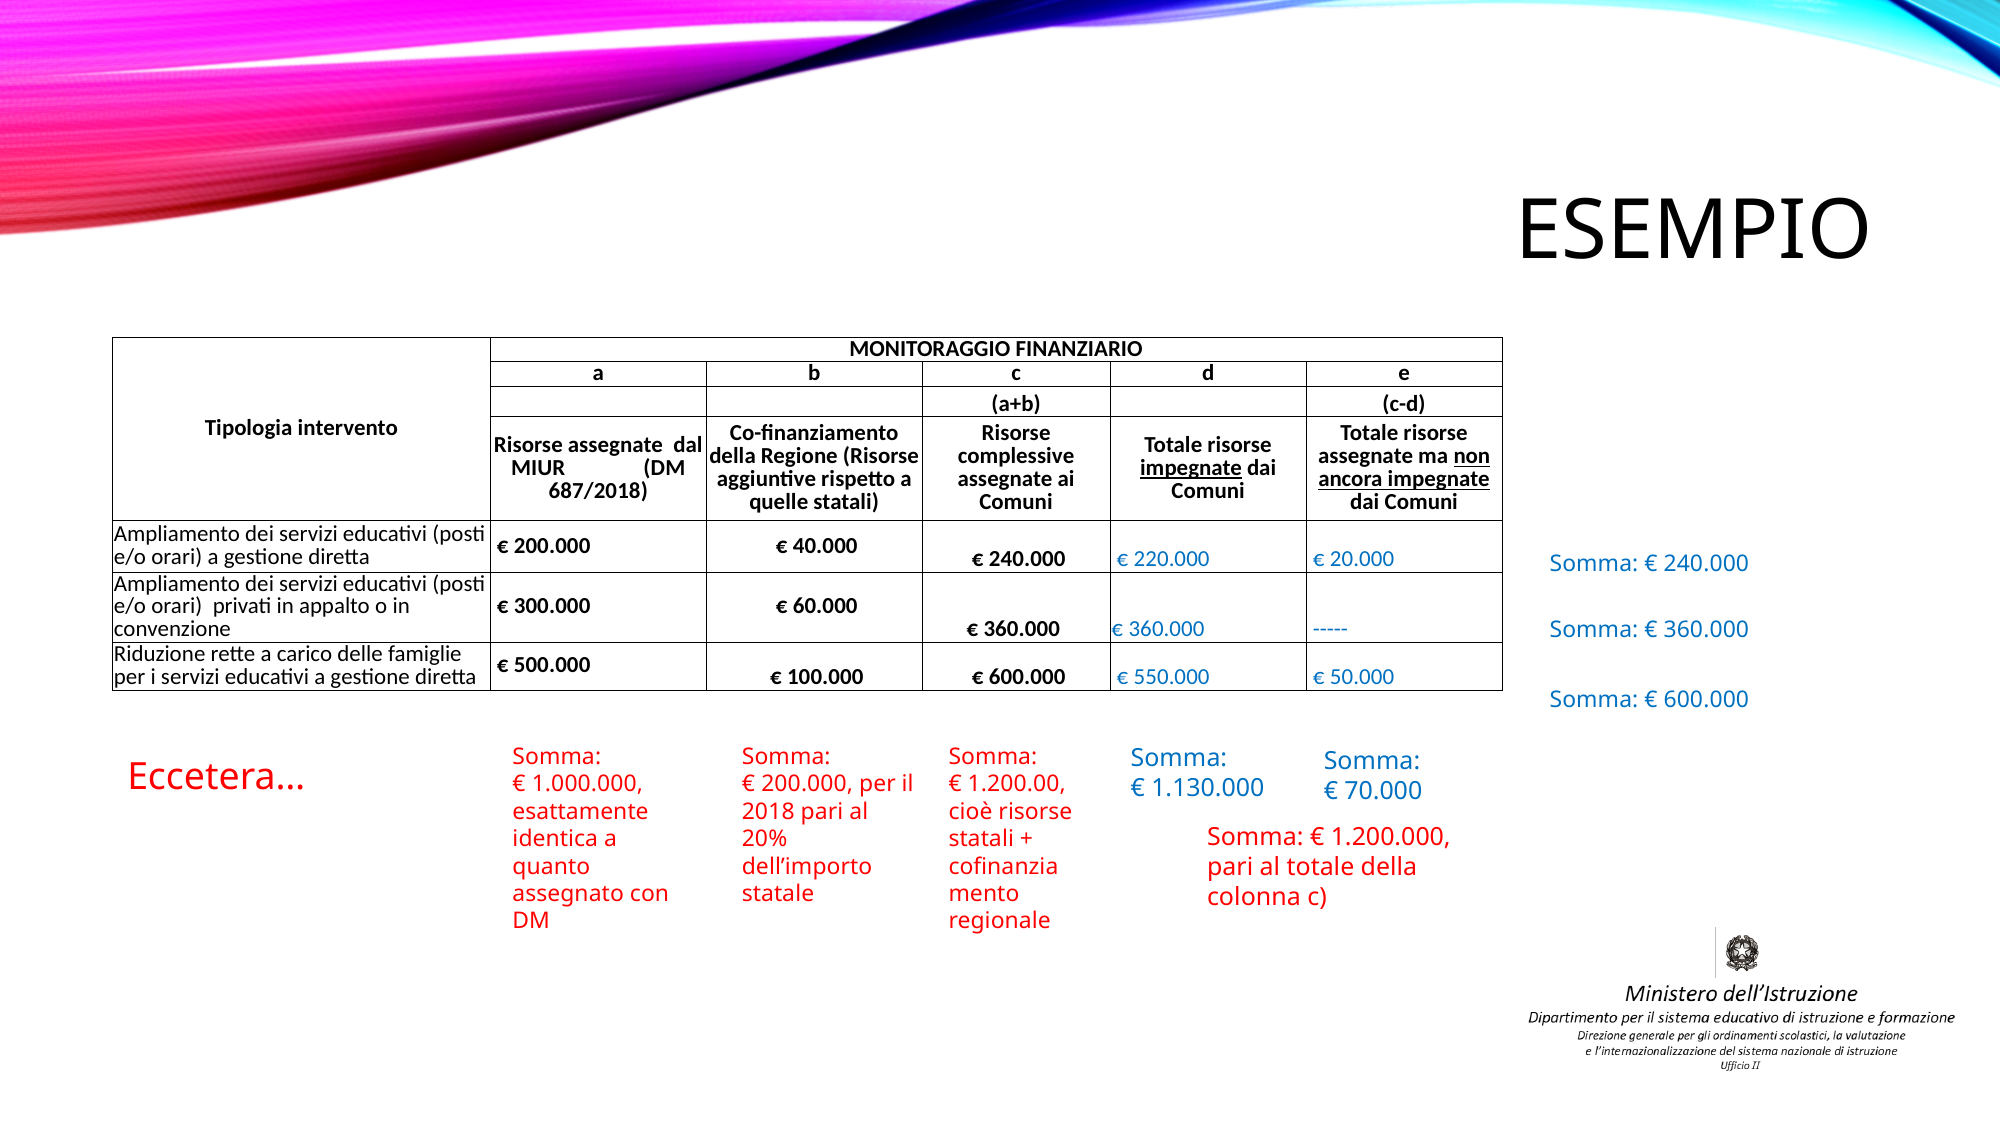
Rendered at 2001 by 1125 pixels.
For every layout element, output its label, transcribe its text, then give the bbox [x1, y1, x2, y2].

picture [0, 0, 2000, 237]
table_cell € 550.000 [1111, 643, 1306, 690]
table_cell Ampliamento dei servizi educativi (posti e/o orari) privati in appalto o in convenzione [113, 573, 490, 642]
text_box Somma: € 1.200.00, cioè risorse statali + cofinanziamento regionale [933, 733, 1090, 941]
table_cell Ampliamento dei servizi educativi (posti e/o orari) a gestione diretta [113, 521, 490, 572]
picture [1519, 926, 1963, 1073]
picture [1890, 0, 2000, 75]
table_cell Totale risorse assegnate ma non ancora impegnate dai Comuni [1307, 417, 1502, 520]
text_box Somma: € 200.000, per il 2018 pari al 20% dell’importo statale [727, 733, 933, 914]
table_cell Risorse assegnate dal MIUR (DM 687/2018) [491, 417, 706, 520]
table_cell Risorse complessive assegnate ai Comuni [923, 417, 1110, 520]
table_cell € 300.000 [491, 573, 706, 642]
table_cell (a+b) [923, 387, 1110, 416]
table_cell d [1111, 362, 1306, 386]
text_box Eccetera… [112, 744, 475, 805]
table_cell € 360.000 [1111, 573, 1306, 642]
table_cell € 360.000 [923, 573, 1110, 642]
text_box Somma: € 360.000 [1534, 607, 1776, 650]
table_cell Co-finanziamento della Regione (Risorse aggiuntive rispetto a quelle statali) [707, 417, 922, 520]
table_header MONITORAGGIO FINANZIARIO [491, 338, 1502, 361]
text_box Somma: € 1.000.000, esattamente identica a quanto assegnato con DM [497, 733, 705, 941]
text_box Somma: € 600.000 [1534, 677, 1776, 720]
table_cell € 20.000 [1307, 521, 1502, 572]
table_cell a [491, 362, 706, 386]
table_cell € 100.000 [707, 643, 922, 690]
table_cell (c-d) [1307, 387, 1502, 416]
text_box Somma: € 240.000 [1534, 541, 1776, 584]
table_cell € 600.000 [923, 643, 1110, 690]
table_cell € 40.000 [707, 521, 922, 572]
table_cell c [923, 362, 1110, 386]
table_header Tipologia intervento [113, 338, 490, 520]
table_cell € 240.000 [923, 521, 1110, 572]
table_cell € 220.000 [1111, 521, 1306, 572]
title ESEMPIO [474, 125, 1888, 338]
table_cell b [707, 362, 922, 386]
picture [1910, 0, 2000, 45]
table_cell e [1307, 362, 1502, 386]
table_cell [1111, 387, 1306, 416]
table_cell € 500.000 [491, 643, 706, 690]
table_cell [491, 387, 706, 416]
table_cell € 50.000 [1307, 643, 1502, 690]
table_cell ----- [1307, 573, 1502, 642]
table_cell Totale risorse impegnate dai Comuni [1111, 417, 1306, 520]
table_cell € 200.000 [491, 521, 706, 572]
text_box Somma: € 1.200.000, pari al totale della colonna c) [1192, 813, 1467, 918]
table_cell [707, 387, 922, 416]
text_box Somma: € 1.130.000 [1115, 733, 1296, 809]
table_cell € 60.000 [707, 573, 922, 642]
text_box Somma: € 70.000 [1308, 737, 1490, 812]
table_cell Riduzione rette a carico delle famiglie per i servizi educativi a gestione diretta [113, 643, 490, 690]
